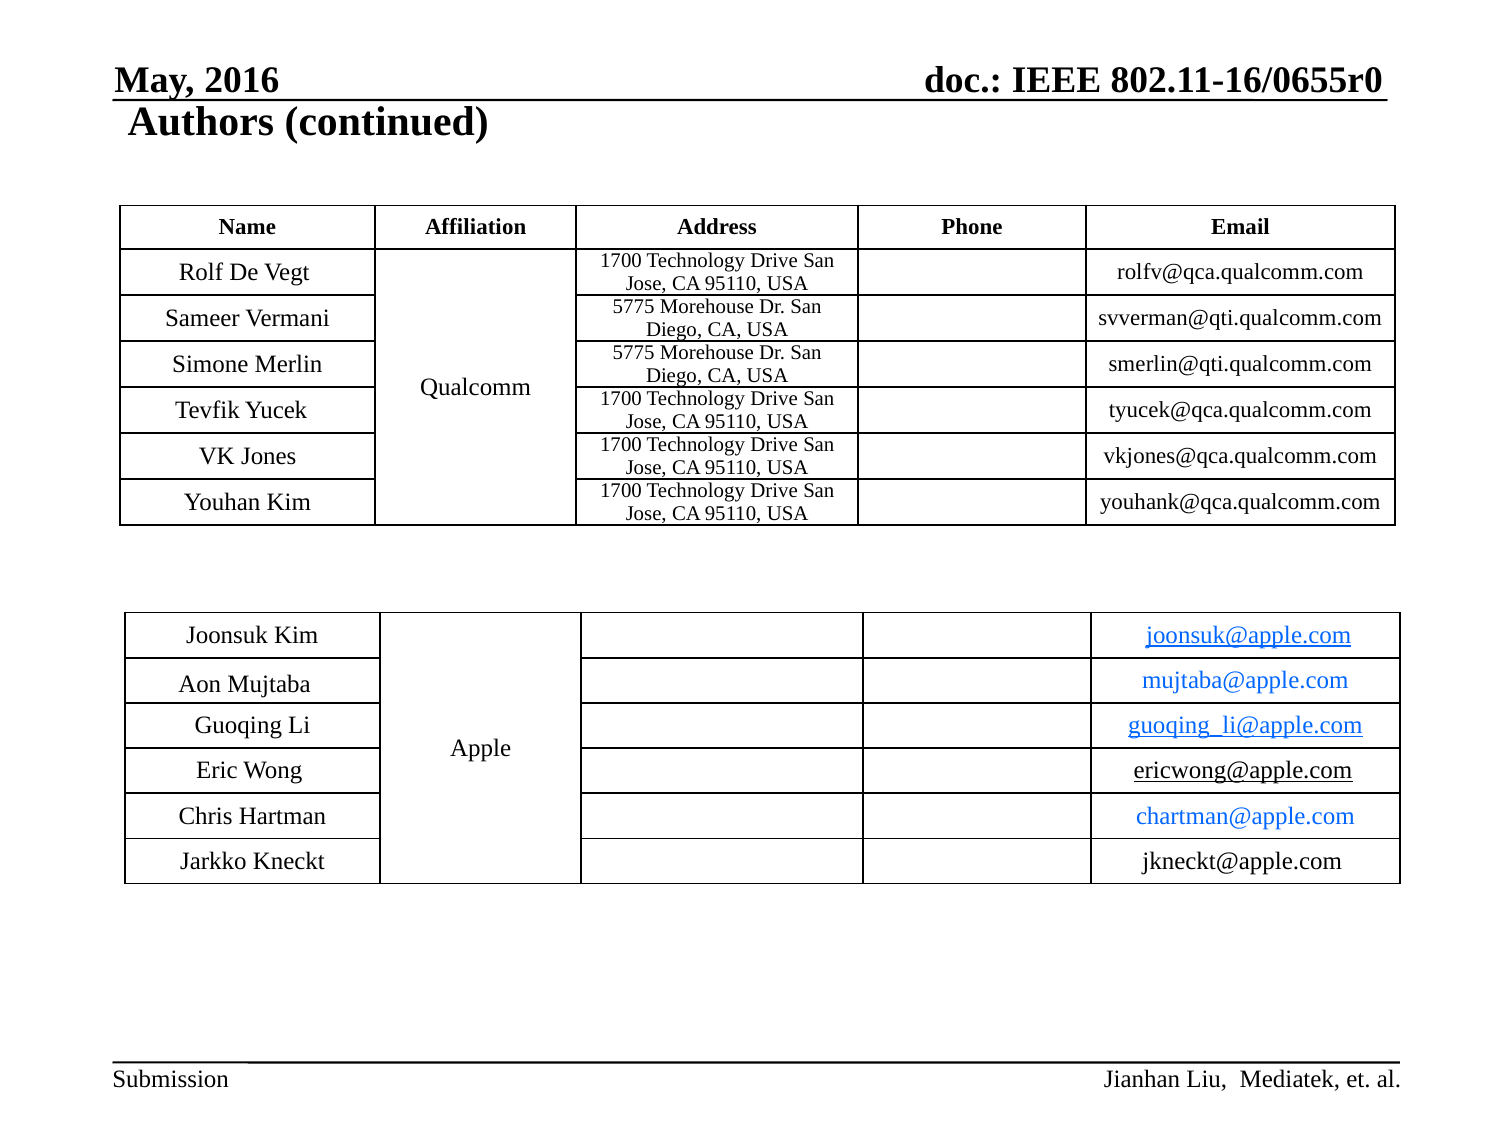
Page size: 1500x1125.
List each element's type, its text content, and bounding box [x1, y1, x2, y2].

table_header Apple [381, 613, 580, 883]
table_cell Youhan Kim [121, 480, 374, 524]
table_header Affiliation [376, 206, 575, 248]
table_cell Simone Merlin [121, 342, 374, 386]
table_cell guoqing_li@apple.com [1092, 704, 1399, 747]
table_cell jkneckt@apple.com [1092, 839, 1399, 883]
table_cell Guoqing Li [126, 704, 379, 747]
table_cell youhank@qca.qualcomm.com [1087, 480, 1394, 524]
table_cell Sameer Vermani [121, 296, 374, 340]
table_cell [582, 839, 862, 883]
table_cell [864, 659, 1090, 702]
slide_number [114, 54, 281, 101]
table_cell [859, 434, 1085, 478]
table_cell 1700 Technology Drive San Jose, CA 95110, USA [577, 434, 857, 478]
table_cell tyucek@qca.qualcomm.com [1087, 388, 1394, 432]
table_cell smerlin@qti.qualcomm.com [1087, 342, 1394, 386]
table_cell svverman@qti.qualcomm.com [1087, 296, 1394, 340]
table_cell [582, 749, 862, 792]
table_cell [582, 794, 862, 838]
table_cell vkjones@qca.qualcomm.com [1087, 434, 1394, 478]
table_cell [582, 704, 862, 747]
table_header joonsuk@apple.com [1092, 613, 1399, 657]
table_cell [582, 659, 862, 702]
table_cell 5775 Morehouse Dr. San Diego, CA, USA [577, 296, 857, 340]
table_cell rolfv@qca.qualcomm.com [1087, 250, 1394, 294]
table_cell 1700 Technology Drive San Jose, CA 95110, USA [577, 250, 857, 294]
table_cell [859, 250, 1085, 294]
table_cell [864, 704, 1090, 747]
table_cell Aon Mujtaba [126, 659, 379, 702]
table_header Email [1087, 206, 1394, 248]
table_cell 5775 Morehouse Dr. San Diego, CA, USA [577, 342, 857, 386]
table_cell [864, 749, 1090, 792]
table_cell [864, 794, 1090, 838]
table_cell Qualcomm [376, 250, 575, 524]
table_cell [859, 342, 1085, 386]
table_header Name [121, 206, 374, 248]
table_cell [859, 480, 1085, 524]
table_cell Tevfik Yucek [121, 388, 374, 432]
table_header Phone [859, 206, 1085, 248]
table_cell 1700 Technology Drive San Jose, CA 95110, USA [577, 480, 857, 524]
table_cell chartman@apple.com [1092, 794, 1399, 838]
footer Jianhan Liu, Mediatek, et. al. [1092, 1061, 1402, 1093]
title Authors (continued) [112, 99, 1388, 138]
table_header Joonsuk Kim [126, 613, 379, 657]
table_header [582, 613, 862, 657]
table_cell Chris Hartman [126, 794, 379, 838]
table_cell mujtaba@apple.com [1092, 659, 1399, 702]
table_cell Rolf De Vegt [121, 250, 374, 294]
table_cell Eric Wong [126, 749, 379, 792]
table_header Address [577, 206, 857, 248]
table_cell [859, 388, 1085, 432]
table_cell Jarkko Kneckt [126, 839, 379, 883]
table_cell ericwong@apple.com [1092, 749, 1399, 792]
table_cell [859, 296, 1085, 340]
table_cell 1700 Technology Drive San Jose, CA 95110, USA [577, 388, 857, 432]
table_header [864, 613, 1090, 657]
table_cell VK Jones [121, 434, 374, 478]
table_cell [864, 839, 1090, 883]
